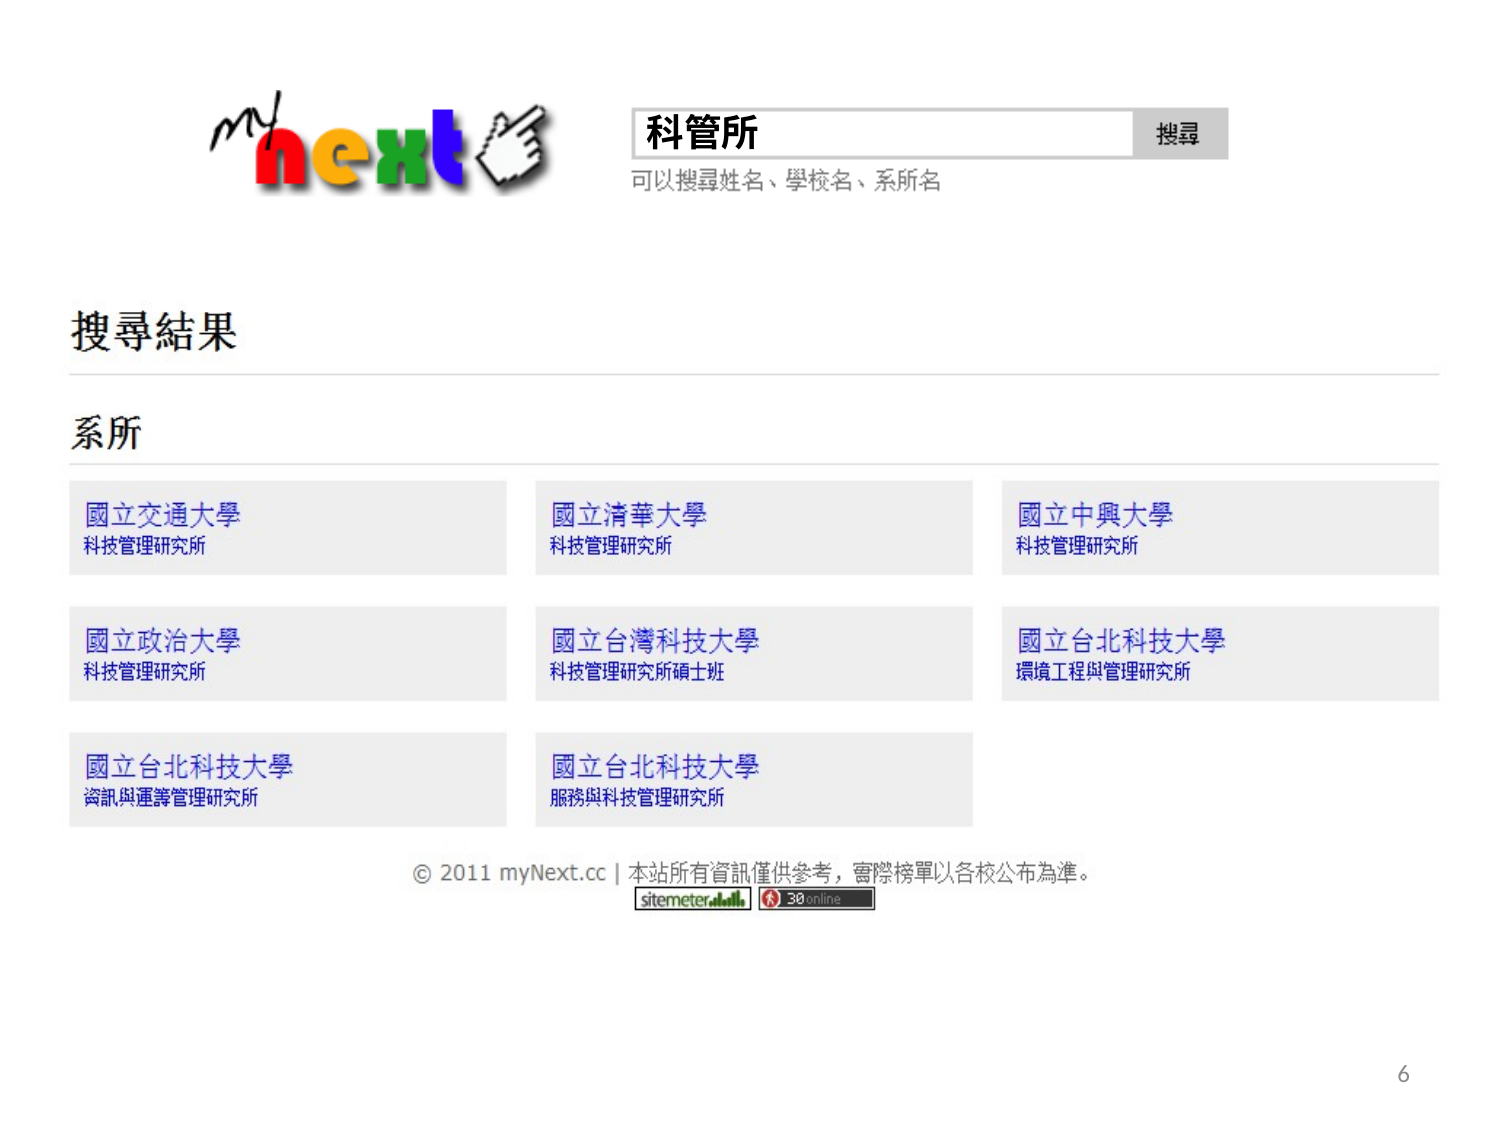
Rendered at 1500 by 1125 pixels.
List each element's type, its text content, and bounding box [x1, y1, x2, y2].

slide_number 6 [1074, 1042, 1425, 1103]
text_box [190, 89, 1251, 209]
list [29, 290, 1474, 953]
